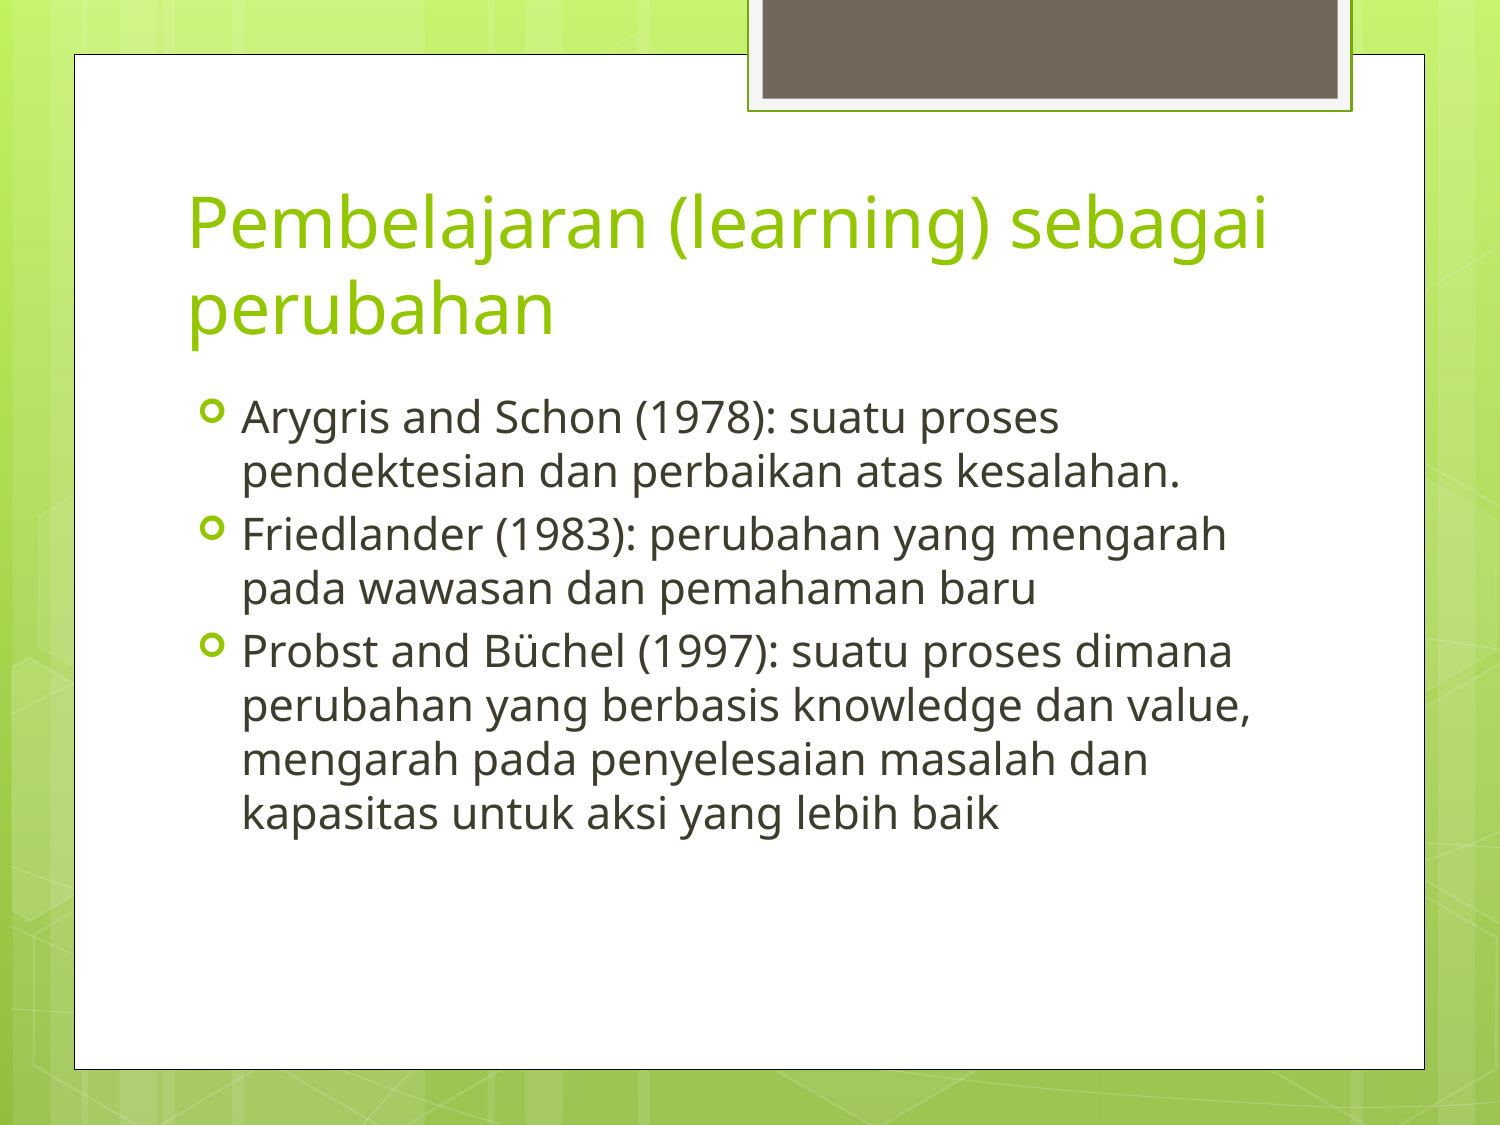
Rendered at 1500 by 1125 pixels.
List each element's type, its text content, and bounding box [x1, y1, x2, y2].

title Pembelajaran (learning) sebagai perubahan [171, 168, 1324, 357]
list Arygris and Schon (1978): suatu proses pendektesian dan perbaikan atas kesalahan. Friedlander (1983): perubahan yang mengarah pada wawasan dan pemahaman baru Probst and Büchel (1997): suatu proses dimana perubahan yang berbasis knowledge dan value, mengarah pada penyelesaian masalah dan kapasitas untuk aksi yang lebih baik [171, 381, 1283, 957]
